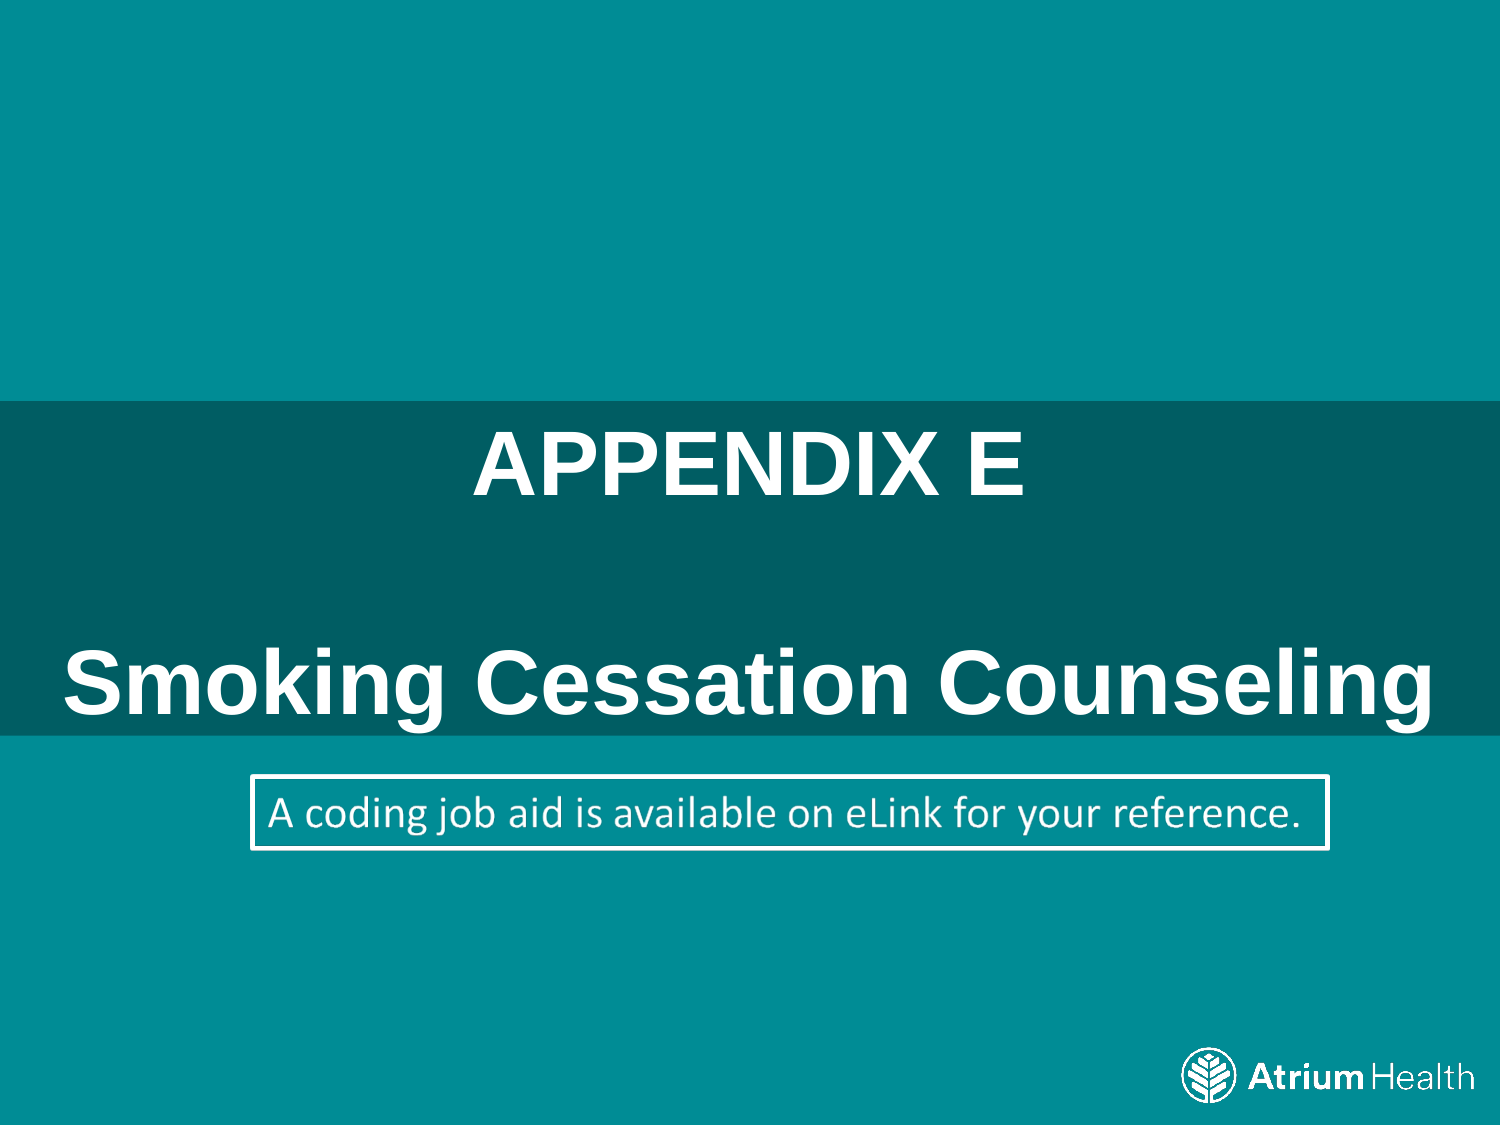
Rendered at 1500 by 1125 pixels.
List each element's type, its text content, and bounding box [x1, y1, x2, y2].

text_box APPENDIX E Smoking Cessation Counseling [0, 400, 1500, 737]
picture [1153, 1019, 1500, 1125]
picture [239, 769, 1330, 868]
